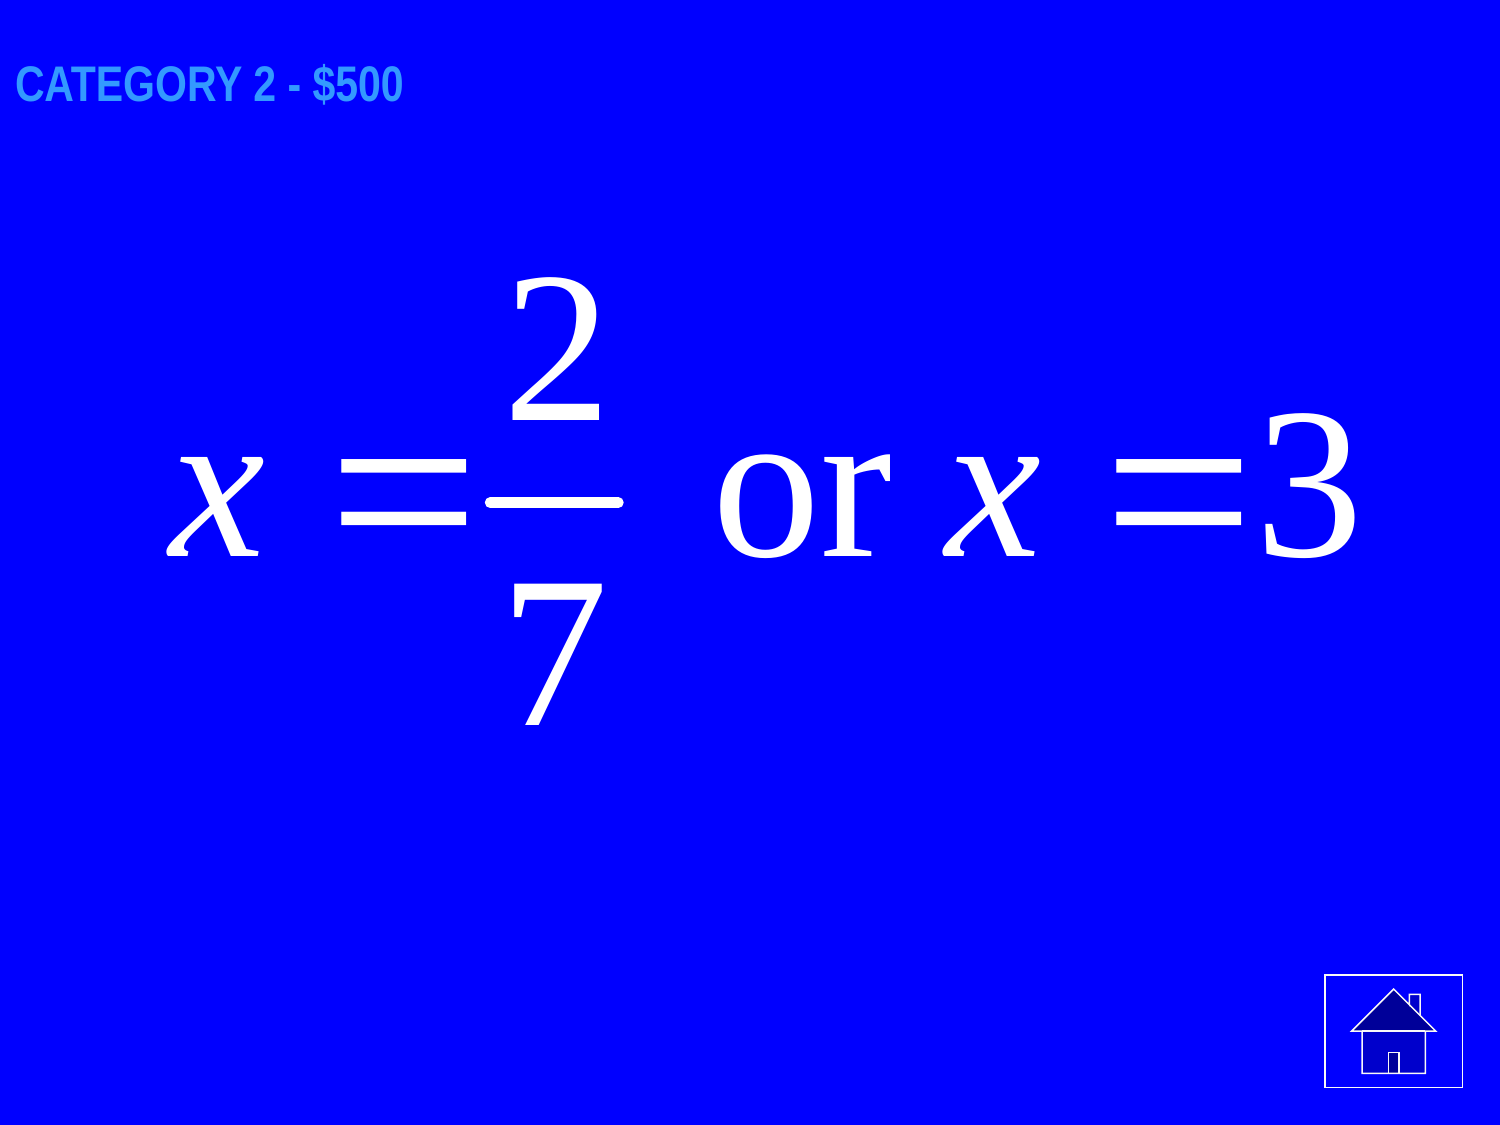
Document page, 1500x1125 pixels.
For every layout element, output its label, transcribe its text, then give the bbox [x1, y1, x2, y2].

title CATEGORY 2 - $500 [0, 37, 1276, 126]
text_box [1324, 975, 1463, 1088]
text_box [126, 214, 1387, 773]
